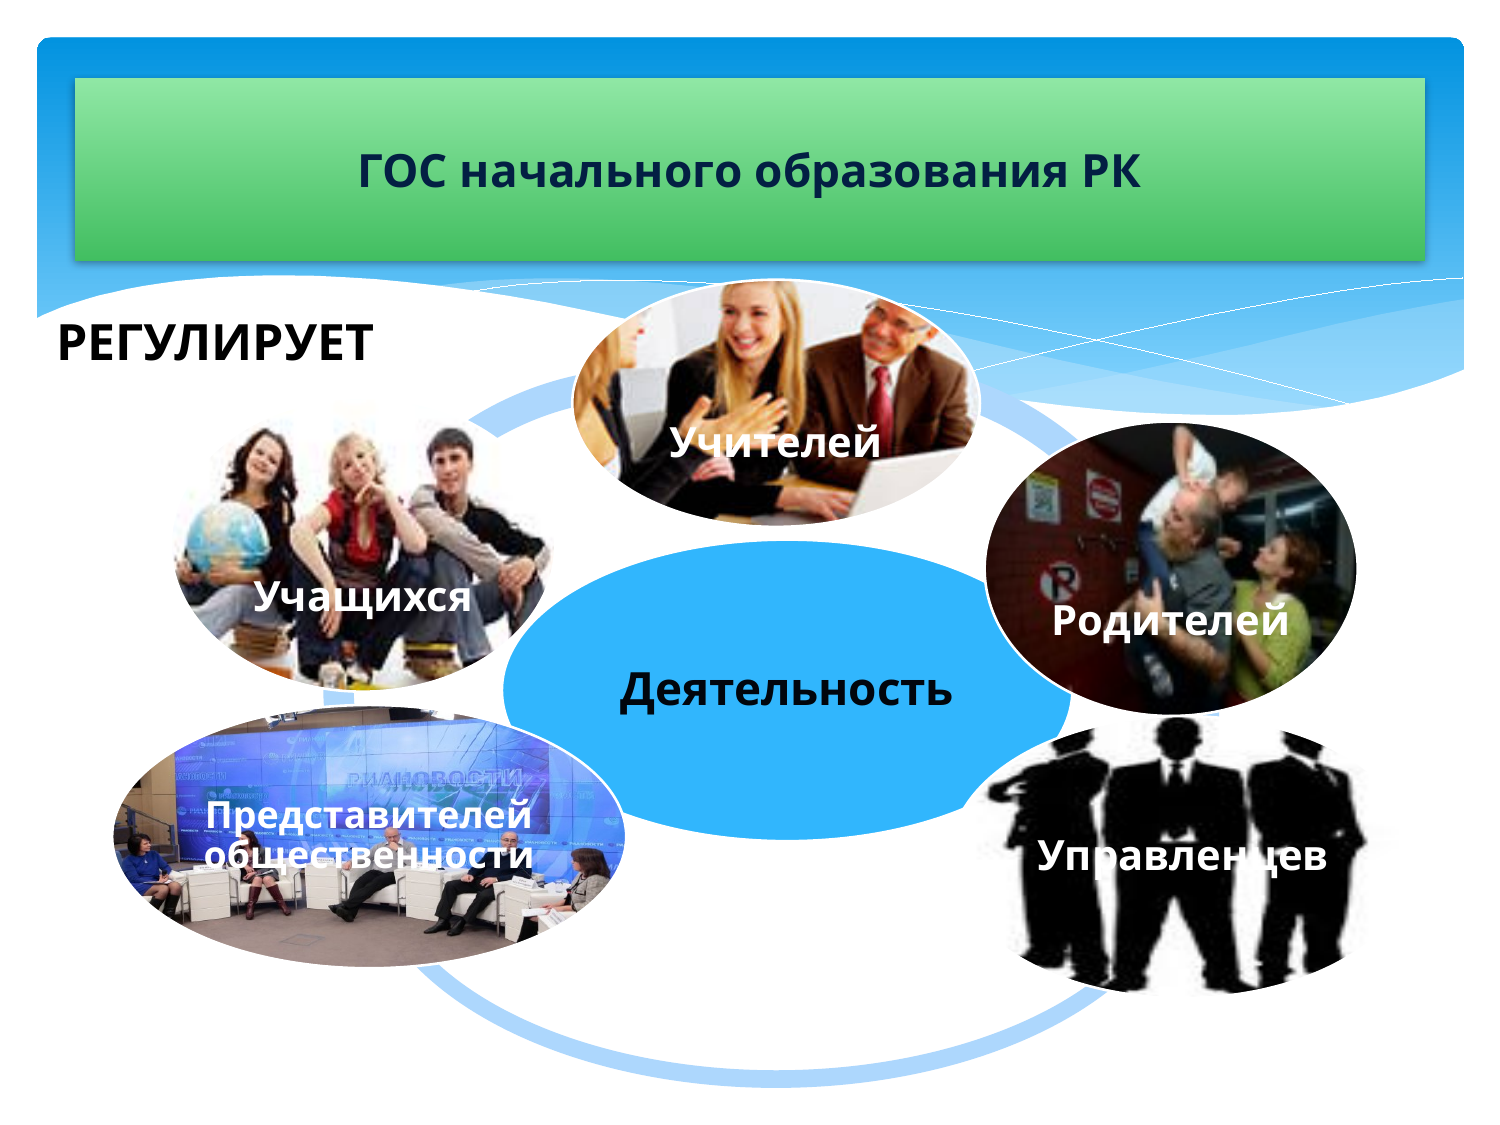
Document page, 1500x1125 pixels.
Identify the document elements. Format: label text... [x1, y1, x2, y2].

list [52, 219, 1417, 1017]
title ГОС начального образования РК [75, 78, 1425, 261]
list РЕГУЛИРУЕТ [41, 302, 46, 462]
